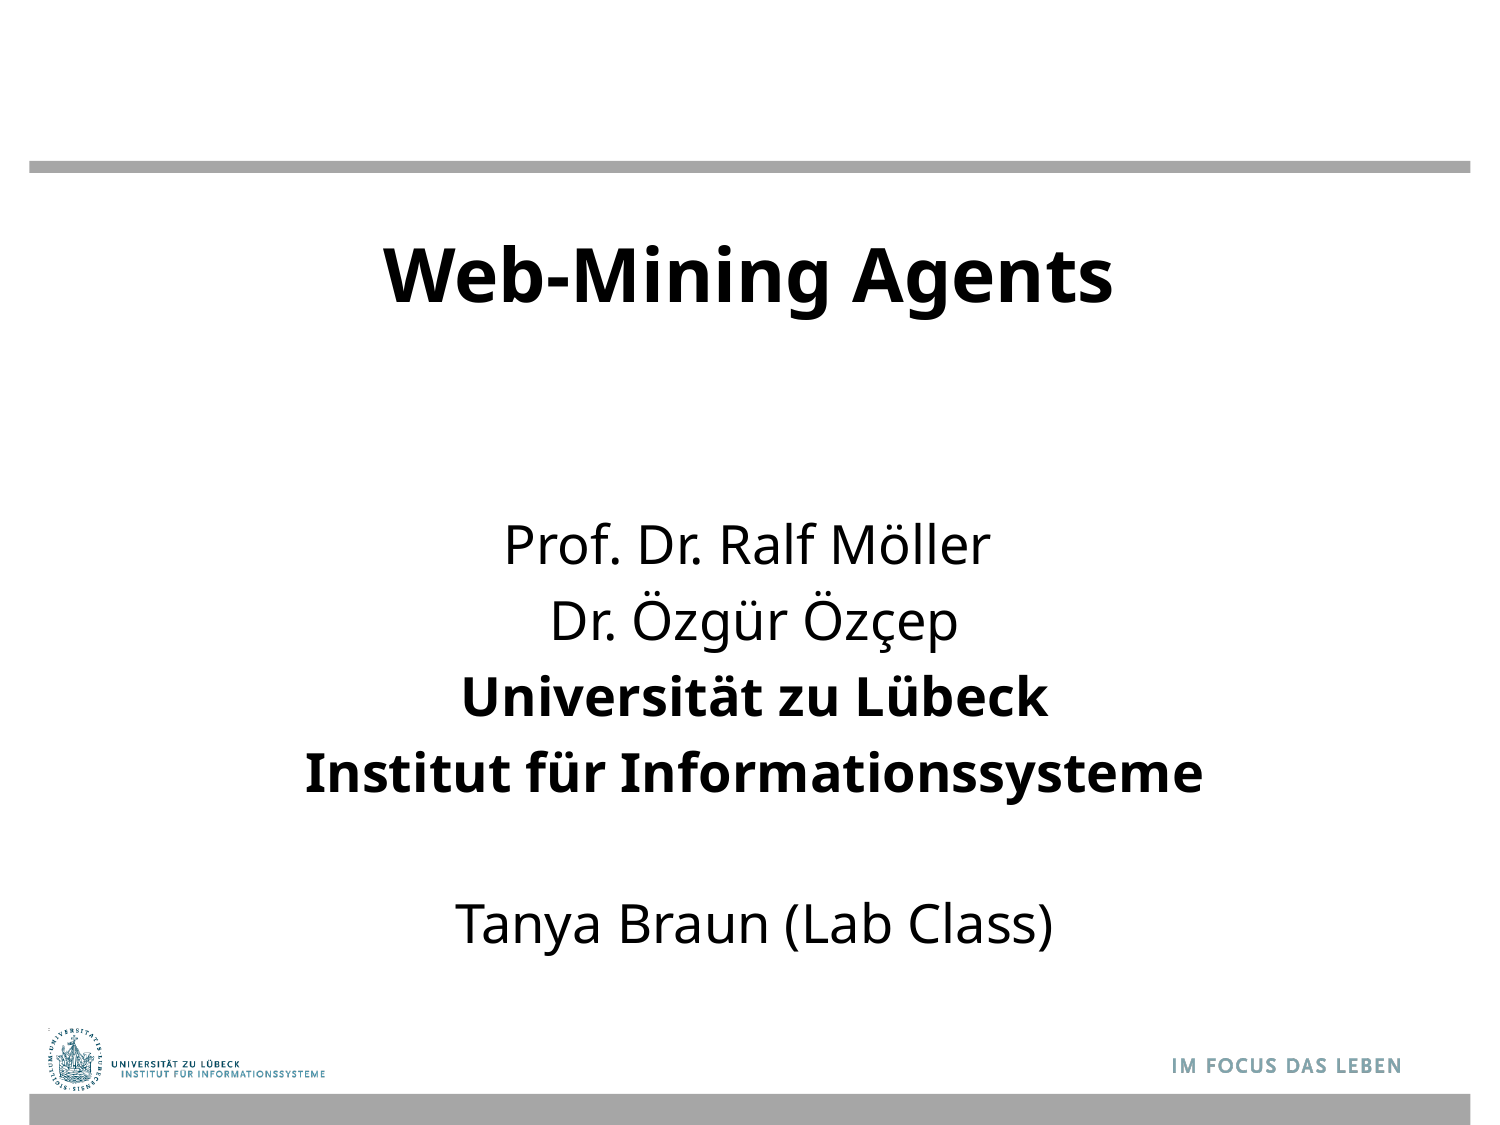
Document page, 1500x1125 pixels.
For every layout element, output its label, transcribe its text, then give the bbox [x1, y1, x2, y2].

subtitle Prof. Dr. Ralf Möller Dr. Özgür Özçep Universität zu Lübeck Institut für Informationssysteme Tanya Braun (Lab Class) [230, 503, 1281, 1000]
title Web-Mining Agents [112, 219, 1388, 374]
picture [1173, 1058, 1400, 1073]
